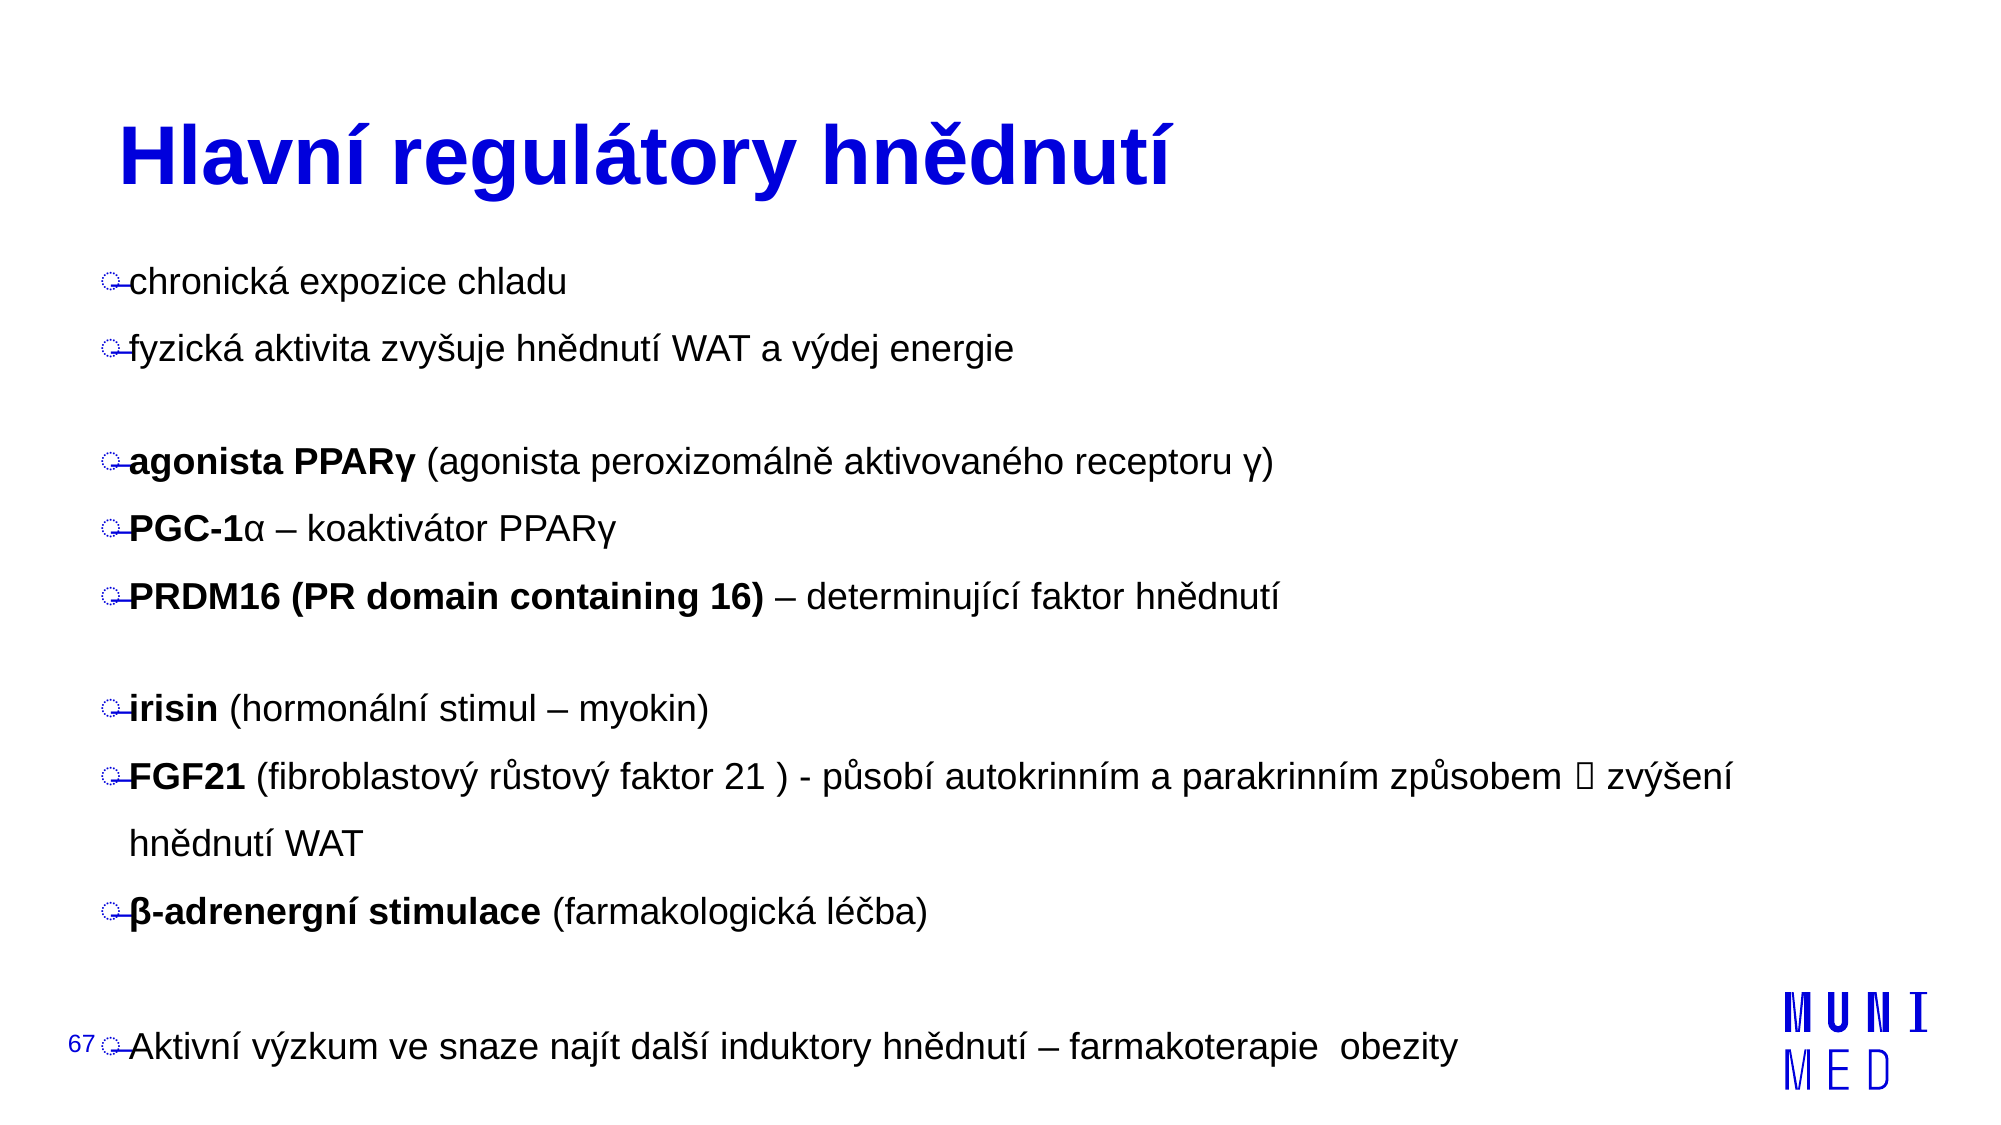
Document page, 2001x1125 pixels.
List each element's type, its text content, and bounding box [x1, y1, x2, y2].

list chronická expozice chladu fyzická aktivita zvyšuje hnědnutí WAT a výdej energie agonista PPARγ (agonista peroxizomálně aktivovaného receptoru γ) PGC-1α – koaktivátor PPARγ PRDM16 (PR domain containing 16) – determinující faktor hnědnutí irisin (hormonální stimul – myokin) FGF21 (fibroblastový růstový faktor 21 ) - působí autokrinním a parakrinním způsobem  zvýšení hnědnutí WAT β-adrenergní stimulace (farmakologická léčba) Aktivní výzkum ve snaze najít další induktory hnědnutí – farmakoterapie obezity [87, 234, 1779, 1125]
title Hlavní regulátory hnědnutí [118, 118, 1883, 193]
slide_number 67 [67, 1021, 110, 1063]
